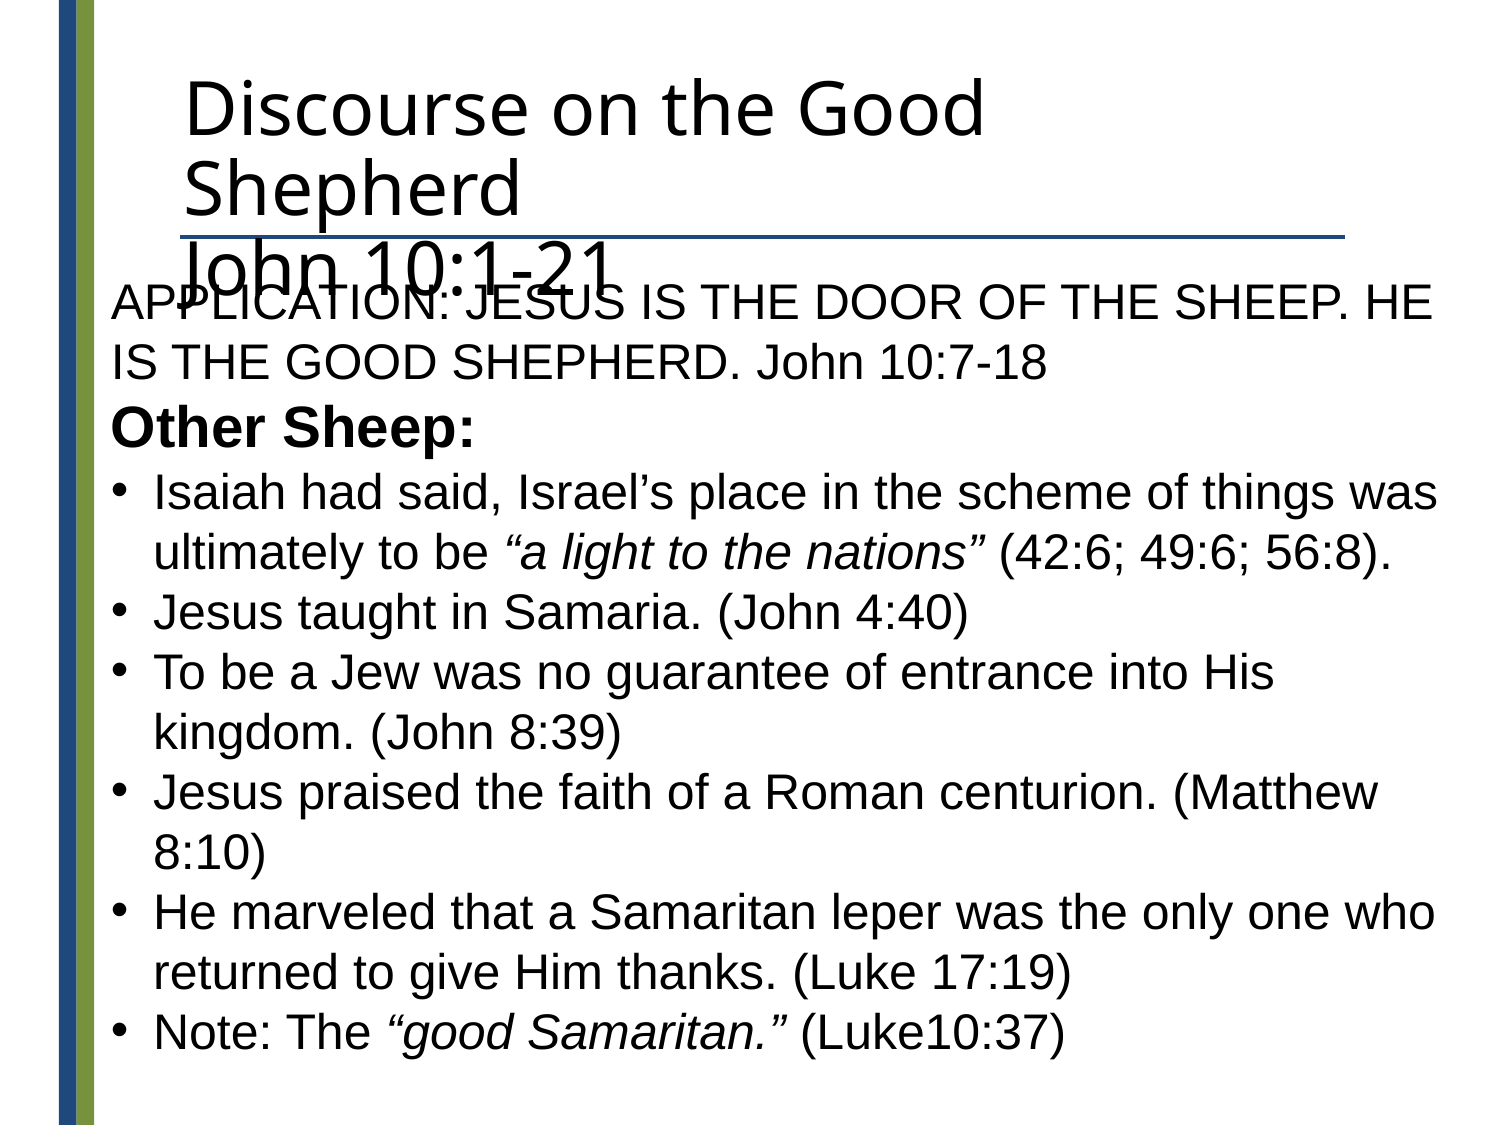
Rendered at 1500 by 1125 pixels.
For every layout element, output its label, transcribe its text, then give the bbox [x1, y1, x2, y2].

title Discourse on the Good Shepherd John 10:1-21 [168, 64, 1351, 320]
list APPLICATION: JESUS IS THE DOOR OF THE SHEEP. HE IS THE GOOD SHEPHERD. John 10:7-18 Other Sheep: Isaiah had said, Israel’s place in the scheme of things was ultimately to be “a light to the nations” (42:6; 49:6; 56:8). Jesus taught in Samaria. (John 4:40) To be a Jew was no guarantee of entrance into His kingdom. (John 8:39) Jesus praised the faith of a Roman centurion. (Matthew 8:10) He marveled that a Samaritan leper was the only one who returned to give Him thanks. (Luke 17:19) Note: The “good Samaritan.” (Luke10:37) [95, 262, 1480, 1068]
